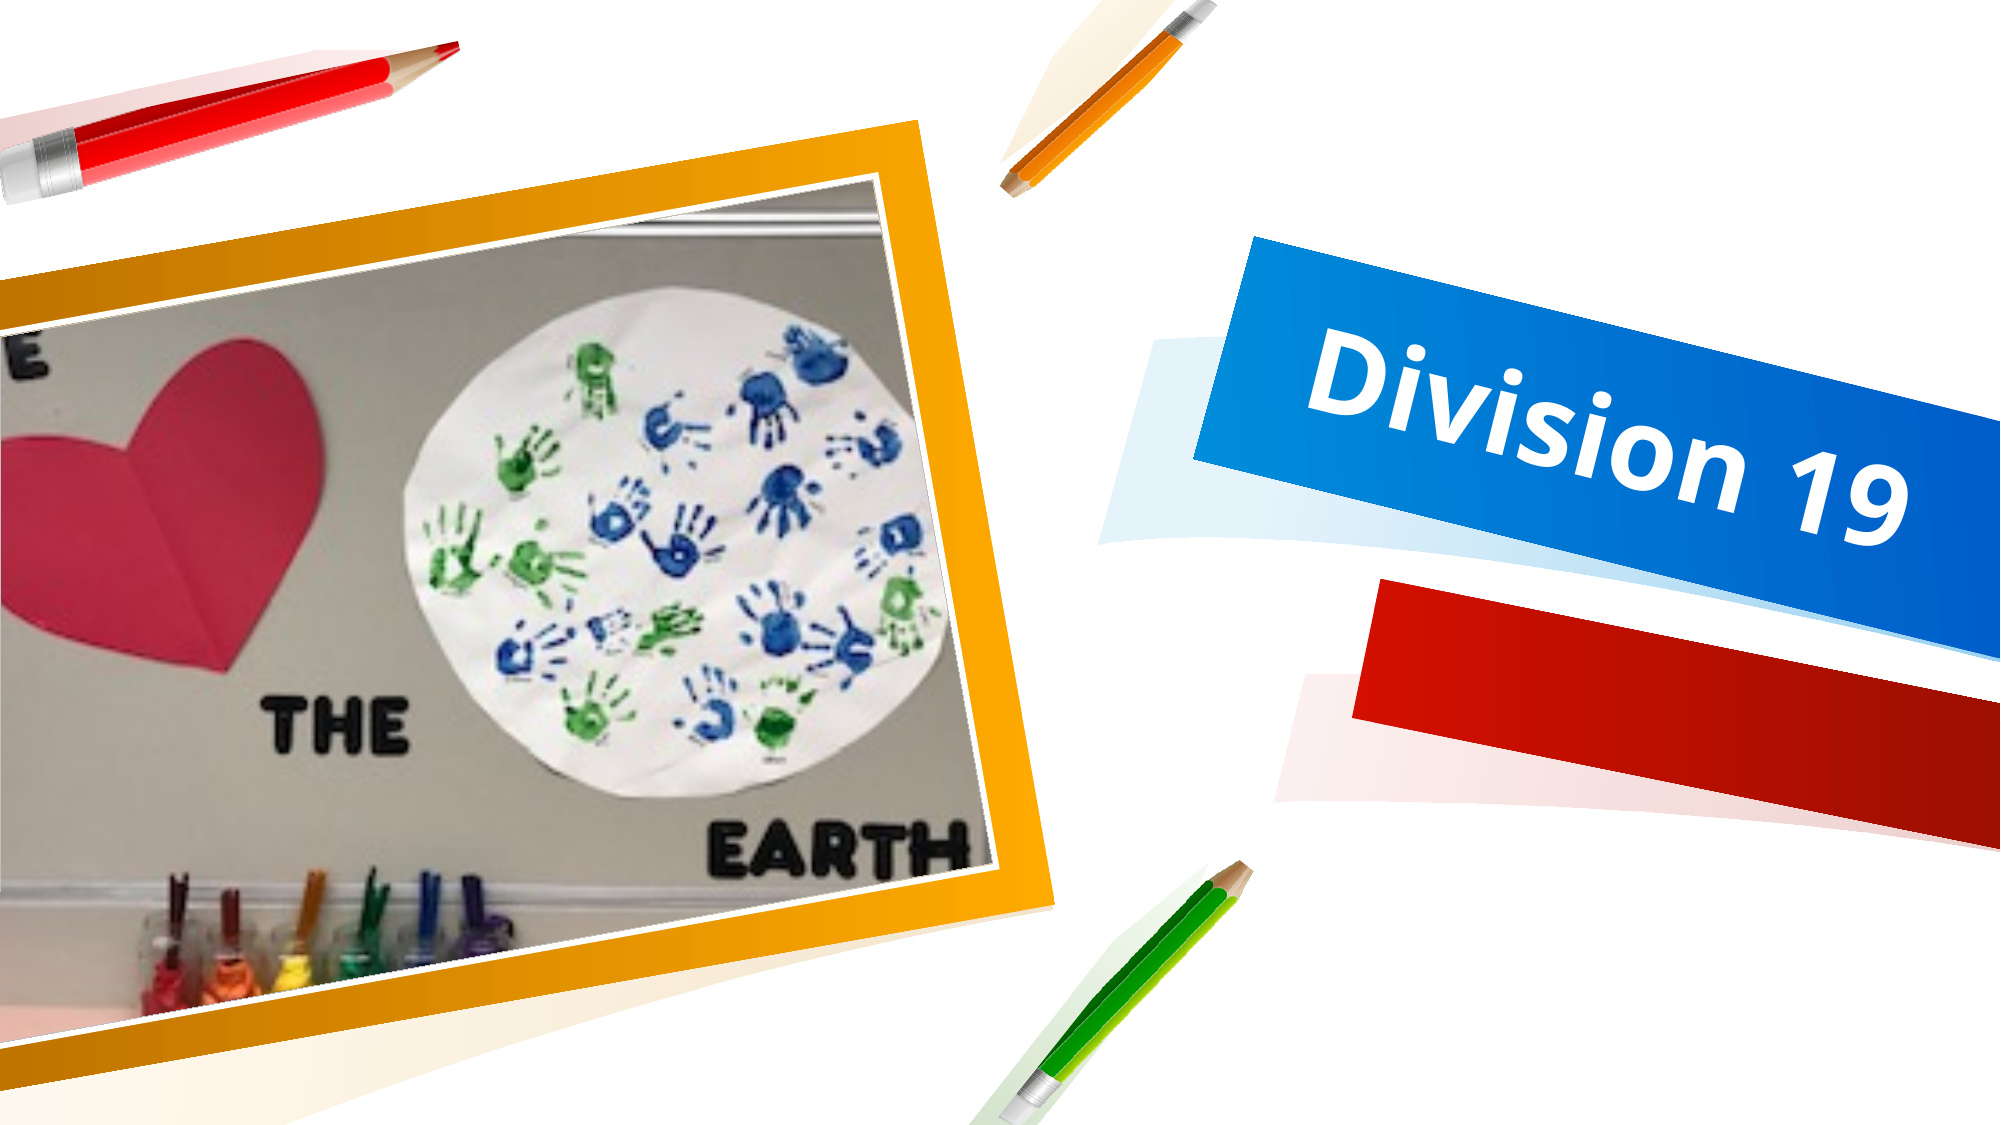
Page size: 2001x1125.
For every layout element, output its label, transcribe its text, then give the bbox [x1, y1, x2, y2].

picture [991, 842, 1270, 1125]
title Division 19 [1197, 243, 2000, 646]
picture [0, 0, 1223, 1043]
